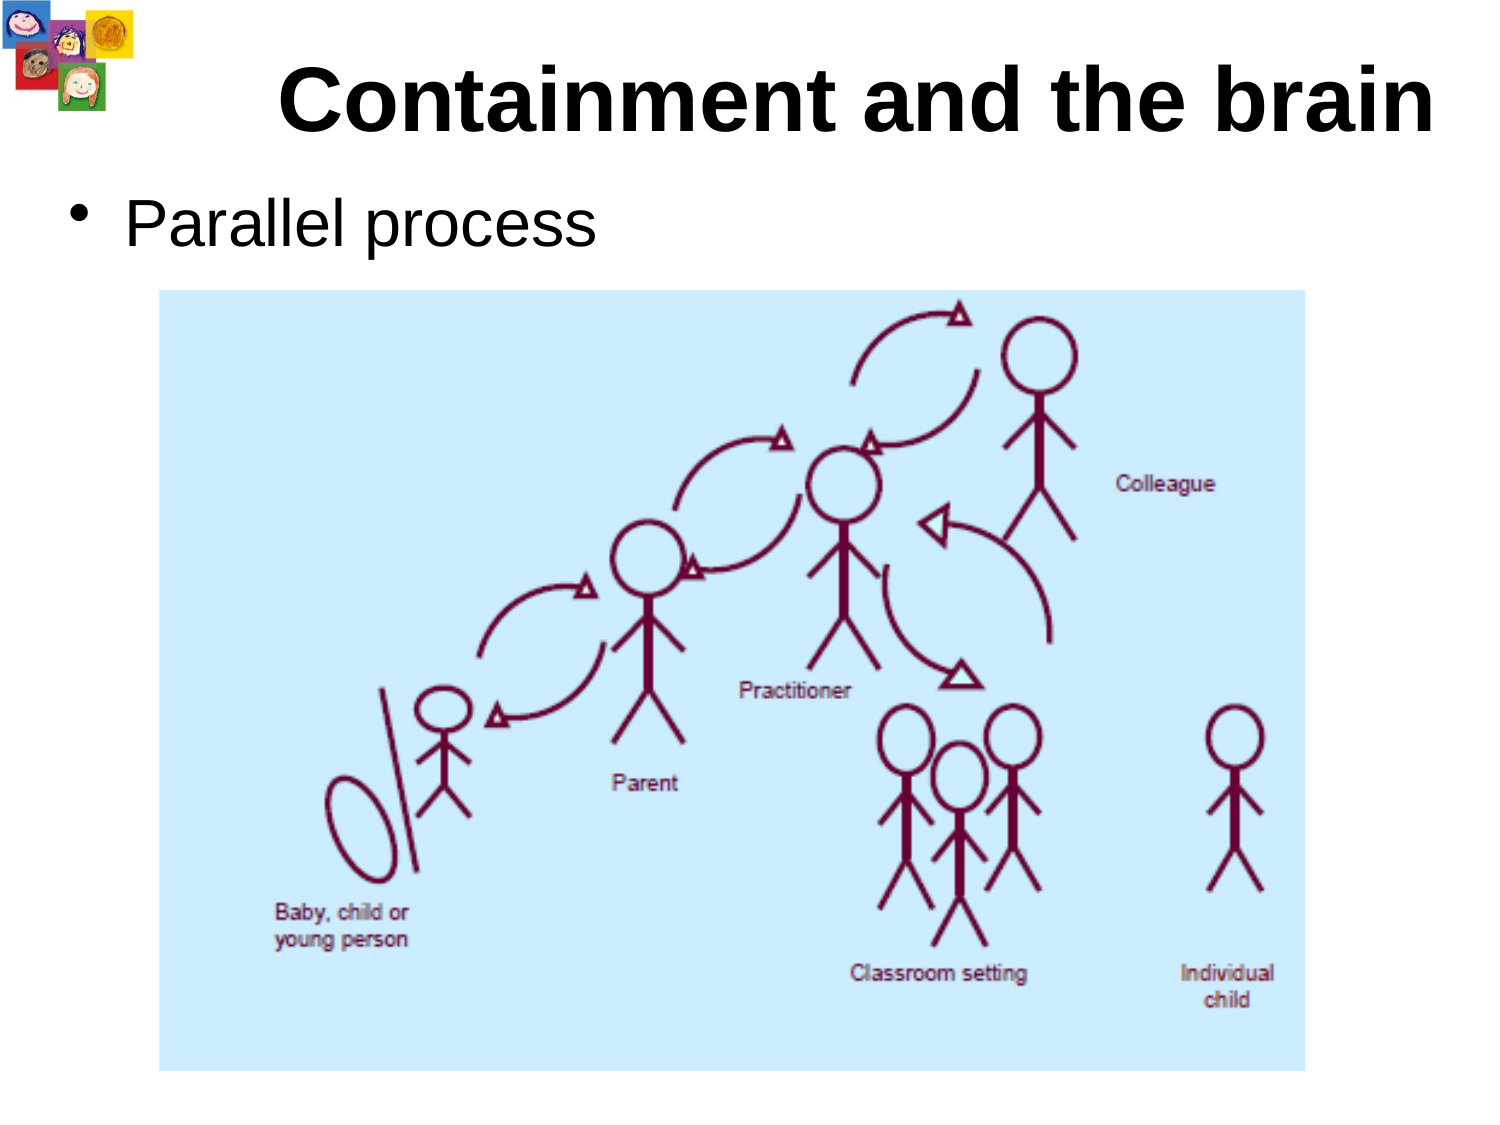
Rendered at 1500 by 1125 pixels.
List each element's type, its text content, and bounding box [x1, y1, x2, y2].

title Containment and the brain [53, 1, 1459, 189]
picture [0, 0, 136, 116]
list Parallel process [53, 172, 1404, 291]
picture [159, 290, 1306, 1072]
